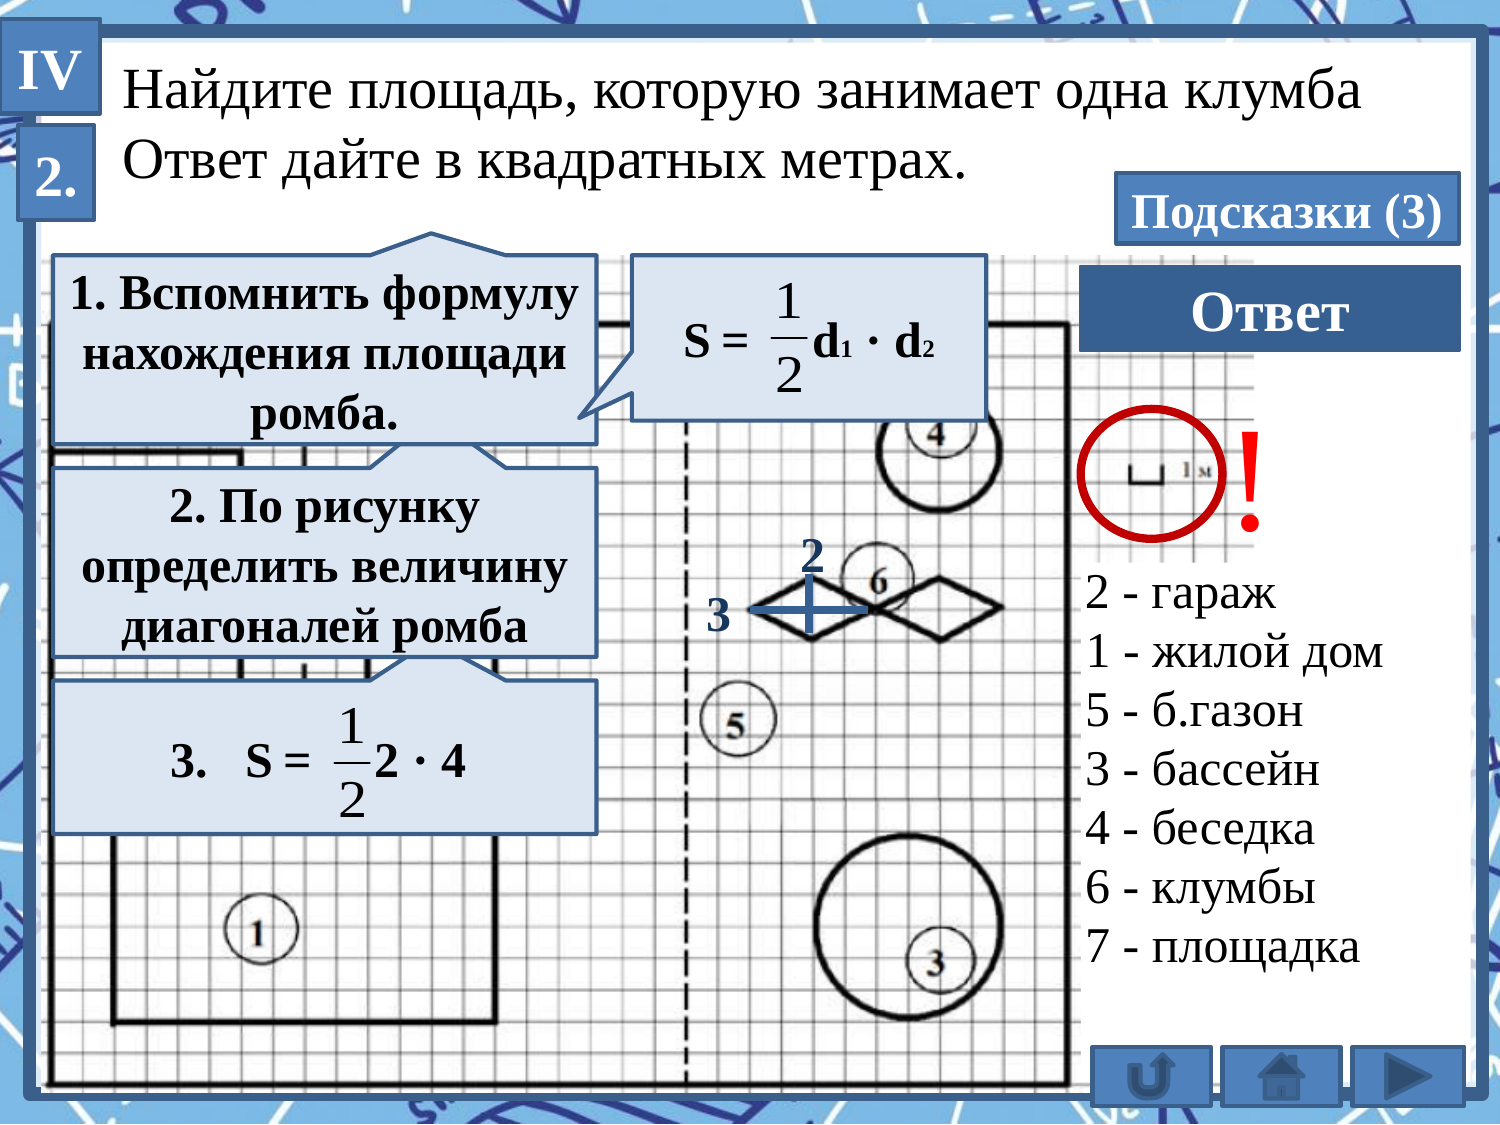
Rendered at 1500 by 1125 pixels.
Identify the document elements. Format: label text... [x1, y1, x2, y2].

text_box 2. [16, 123, 96, 222]
text_box 2 [785, 515, 841, 590]
text_box 3 - бассейн [1070, 727, 1336, 803]
text_box 3. S = 2 · 4 [50, 660, 599, 837]
picture [41, 255, 1294, 1093]
text_box 2. По рисунку определить величину диагоналей ромба [50, 447, 599, 660]
picture [0, 0, 1500, 1124]
picture [1213, 1083, 1220, 1093]
text_box 7 - площадка [1070, 905, 1376, 980]
text_box 6 - клумбы [1070, 845, 1332, 905]
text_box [324, 692, 384, 830]
text_box ! [1211, 373, 1291, 569]
text_box 1 - жилой дом [1070, 609, 1400, 685]
text_box 4 - беседка [1070, 786, 1331, 845]
text_box [1090, 1045, 1213, 1108]
text_box [1079, 265, 1461, 352]
text_box 2 - гараж [1070, 550, 1292, 609]
text_box Подсказки (3) [1114, 171, 1461, 246]
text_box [631, 255, 987, 421]
text_box 3 [691, 574, 746, 649]
text_box [1350, 1045, 1466, 1108]
text_box 5 - б.газон [1070, 668, 1319, 744]
picture [599, 255, 629, 388]
text_box Найдите площадь, которую занимает одна клумба Ответ дайте в квадратных метрах. [107, 42, 1392, 198]
text_box 1. Вспомнить формулу нахождения площади ромба. [50, 231, 599, 447]
text_box IV [0, 17, 102, 116]
text_box [1220, 1045, 1343, 1108]
text_box [1078, 406, 1211, 541]
